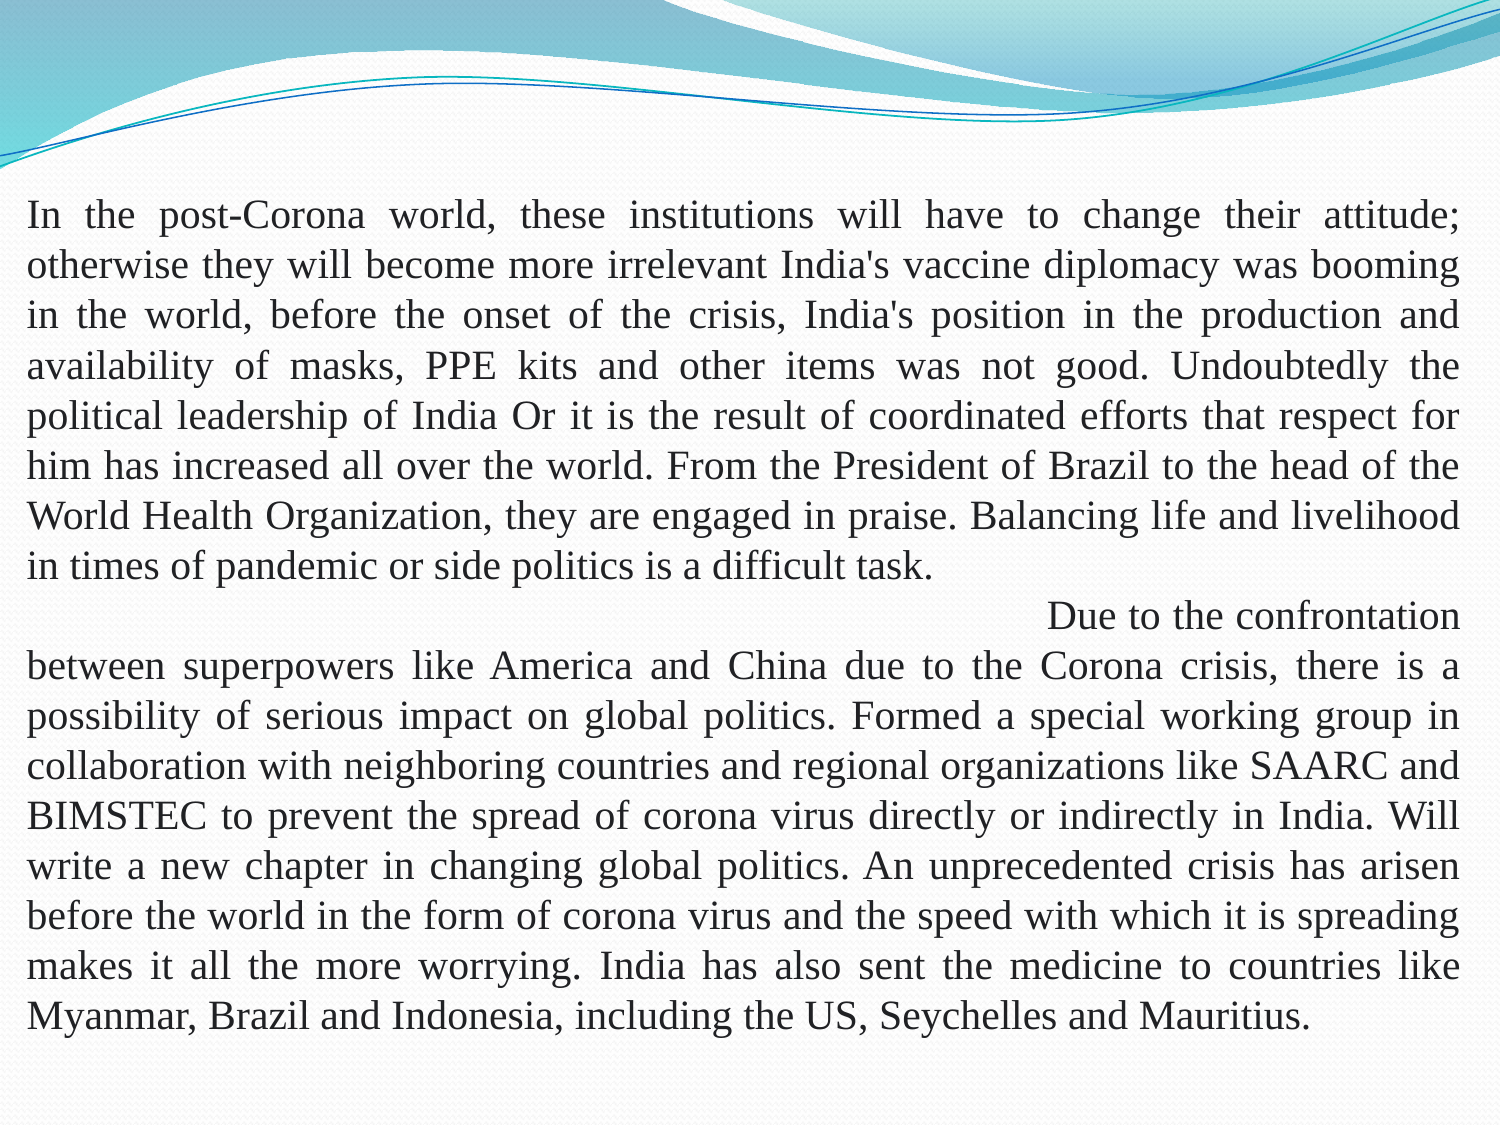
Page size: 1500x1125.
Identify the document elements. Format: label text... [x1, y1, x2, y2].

text_box In the post-Corona world, these institutions will have to change their attitude; otherwise they will become more irrelevant India's vaccine diplomacy was booming in the world, before the onset of the crisis, India's position in the production and availability of masks, PPE kits and other items was not good. Undoubtedly the political leadership of India Or it is the result of coordinated efforts that respect for him has increased all over the world. From the President of Brazil to the head of the World Health Organization, they are engaged in praise. Balancing life and livelihood in times of pandemic or side politics is a difficult task. Due to the confrontation between superpowers like America and China due to the Corona crisis, there is a possibility of serious impact on global politics. Formed a special working group in collaboration with neighboring countries and regional organizations like SAARC and BIMSTEC to prevent the spread of corona virus directly or indirectly in India. Will write a new chapter in changing global politics. An unprecedented crisis has arisen before the world in the form of corona virus and the speed with which it is spreading makes it all the more worrying. India has also sent the medicine to countries like Myanmar, Brazil and Indonesia, including the US, Seychelles and Mauritius. [11, 179, 1477, 1046]
